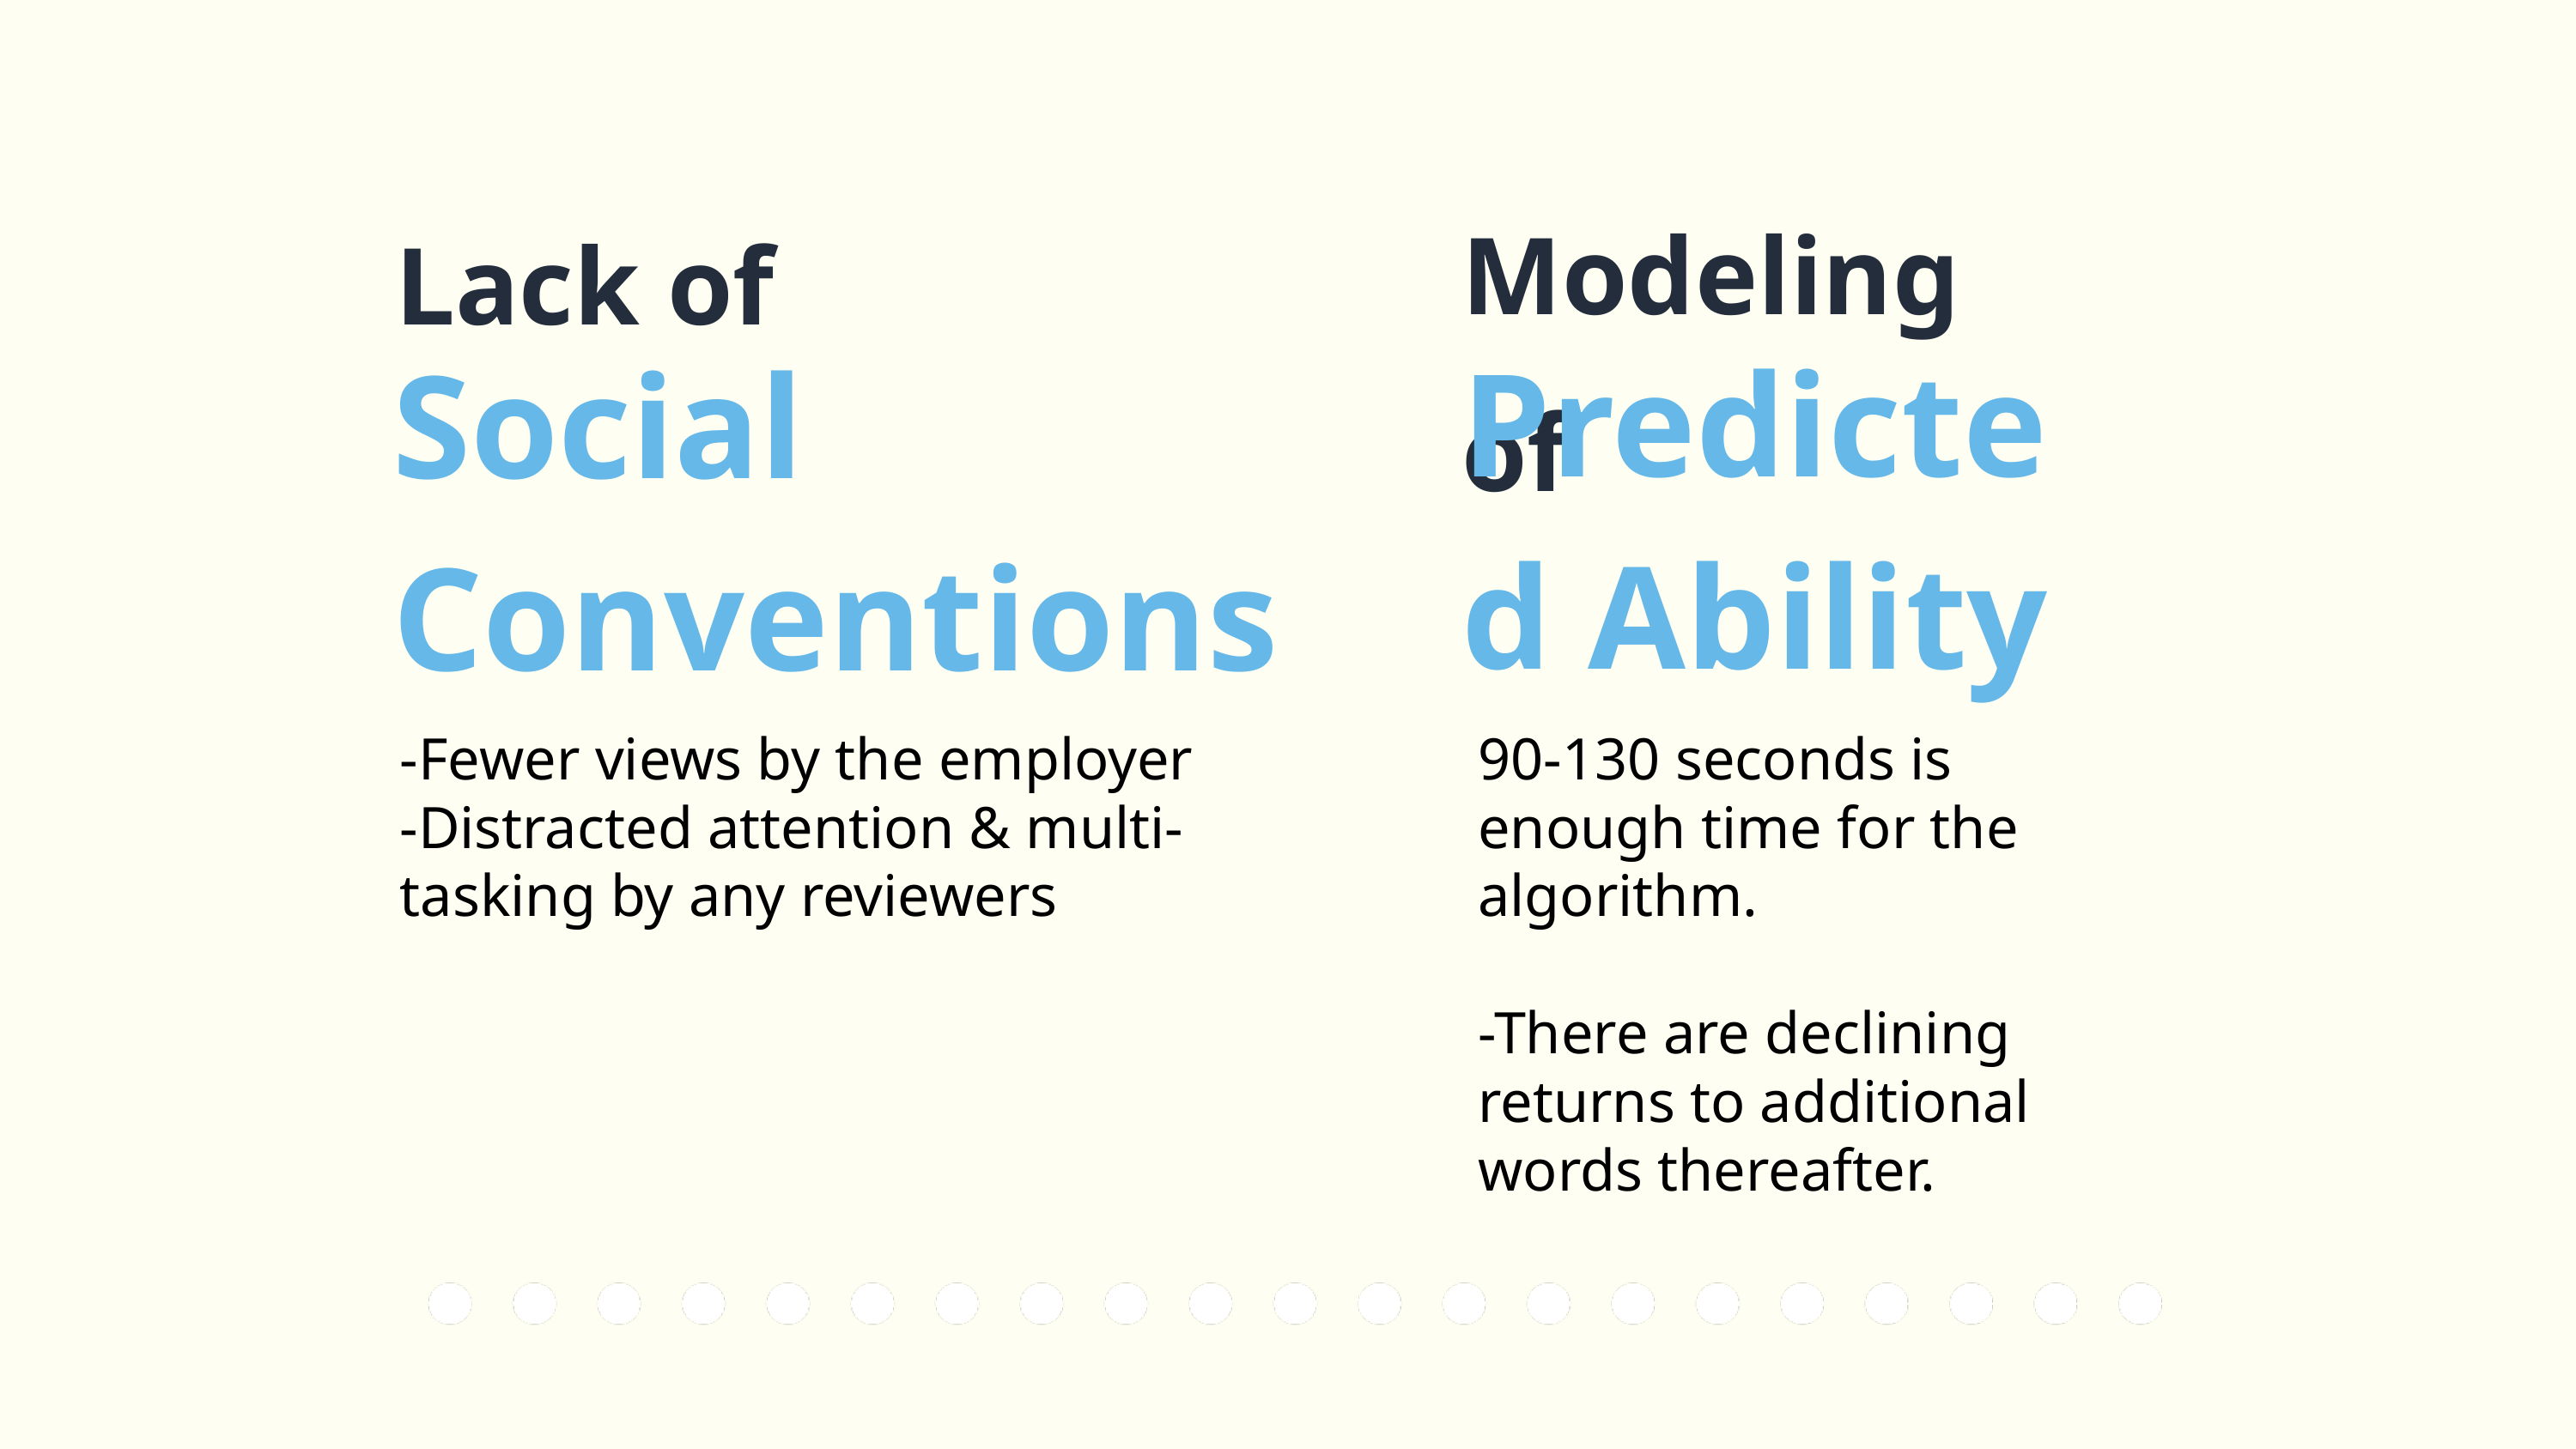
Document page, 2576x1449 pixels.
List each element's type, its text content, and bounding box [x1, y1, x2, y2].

text_box 90-130 seconds is enough time for the algorithm. -There are declining returns to additional words thereafter. [1465, 715, 2158, 1210]
text_box Modeling of [1449, 151, 2104, 519]
text_box Social Conventions [392, 314, 1320, 700]
text_box -Fewer views by the employer -Distracted attention & multi-tasking by any reviewers [386, 715, 1289, 1141]
picture [334, 1222, 2246, 1385]
text_box Predicted Ability [1449, 306, 2072, 704]
text_box Lack of [395, 169, 1068, 347]
